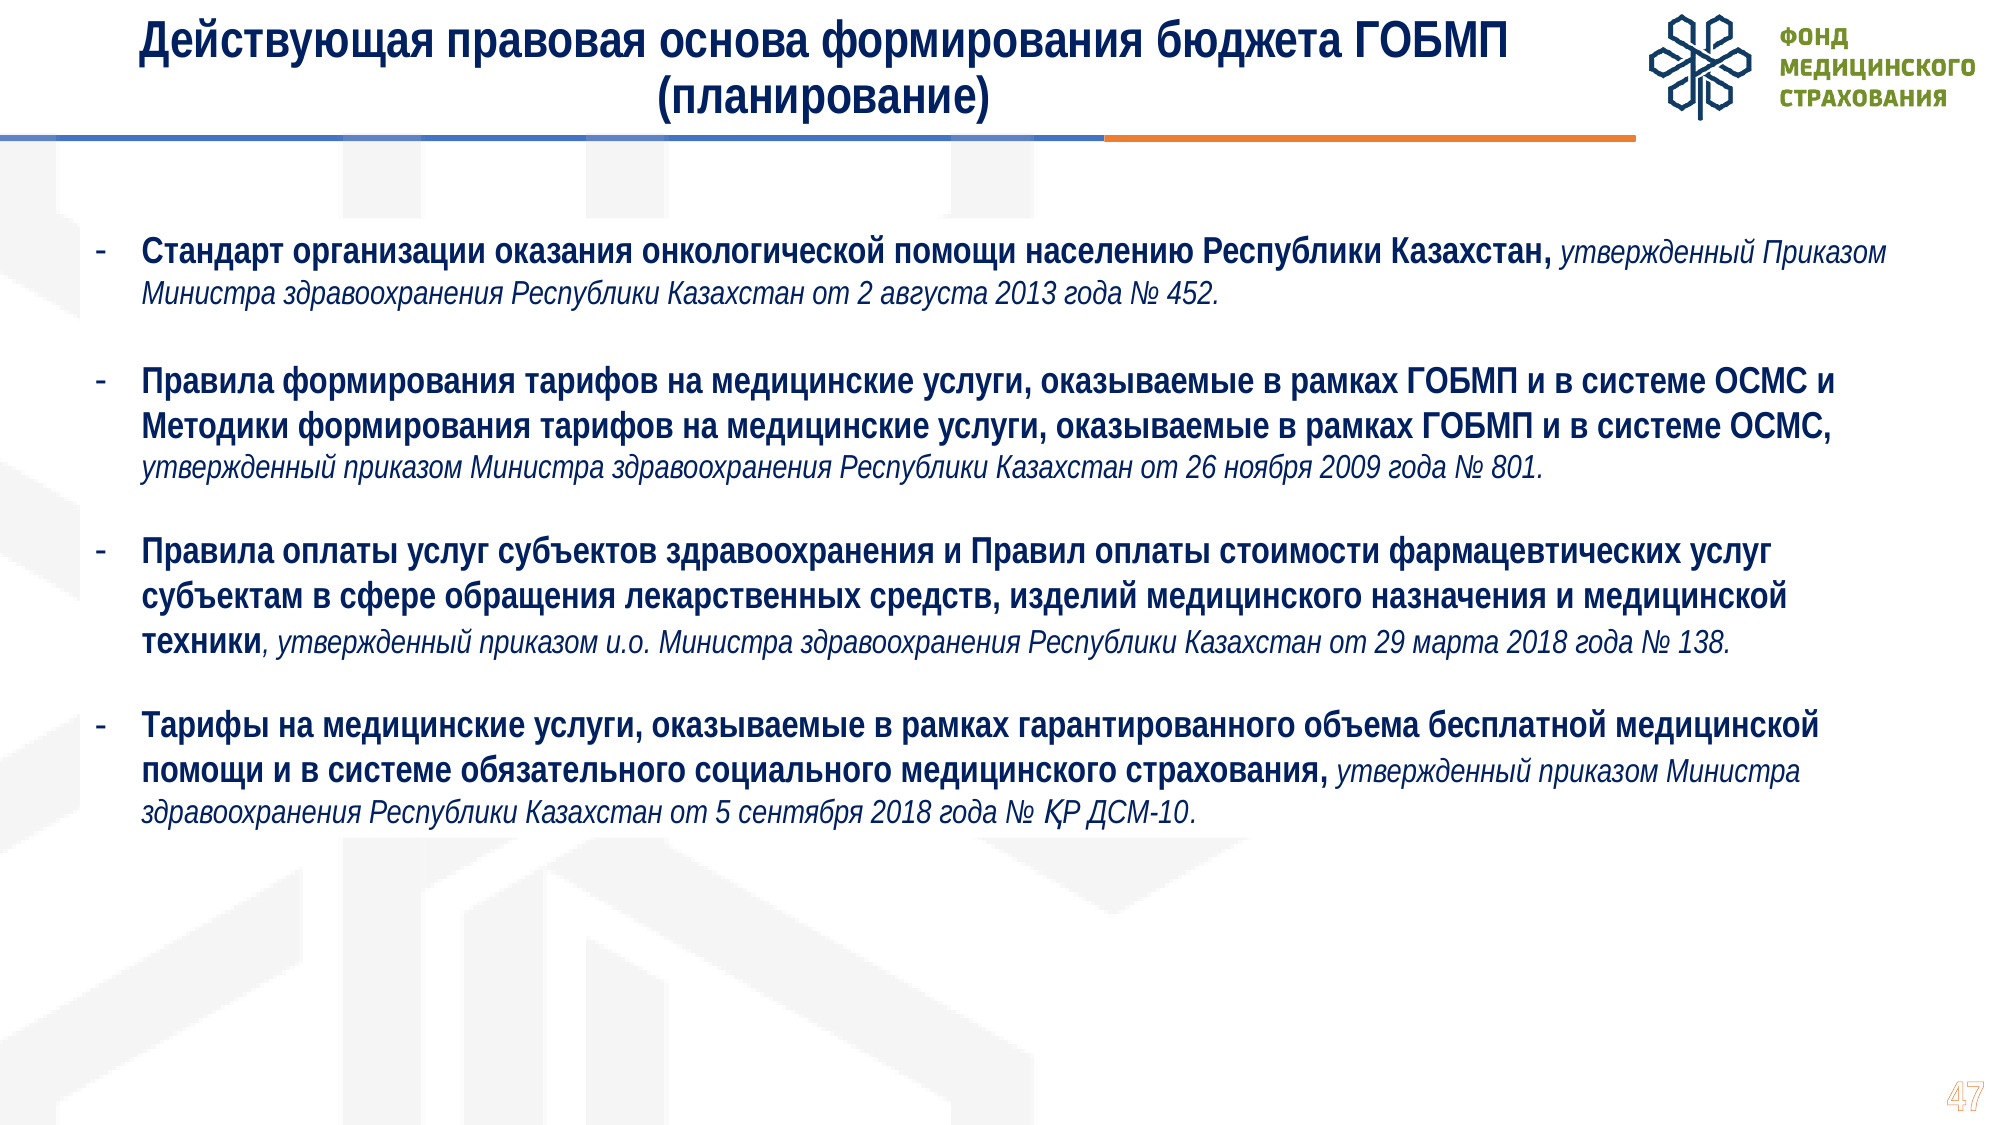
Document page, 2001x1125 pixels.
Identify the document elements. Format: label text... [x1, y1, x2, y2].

picture [1649, 14, 1975, 121]
title Действующая правовая основа формирования бюджета ГОБМП (планирование) [0, 0, 1650, 139]
text_box Стандарт организации оказания онкологической помощи населению Республики Казахстан, утвержденный Приказом Министра здравоохранения Республики Казахстан от 2 августа 2013 года № 452. Правила формирования тарифов на медицинские услуги, оказываемые в рамках ГОБМП и в системе ОСМС и Методики формирования тарифов на медицинские услуги, оказываемые в рамках ГОБМП и в системе ОСМС, утвержденный приказом Министра здравоохранения Республики Казахстан от 26 ноября 2009 года № 801. Правила оплаты услуг субъектов здравоохранения и Правил оплаты стоимости фармацевтических услуг субъектам в сфере обращения лекарственных средств, изделий медицинского назначения и медицинской техники, утвержденный приказом и.о. Министра здравоохранения Республики Казахстан от 29 марта 2018 года № 138. Тарифы на медицинские услуги, оказываемые в рамках гарантированного объема бесплатной медицинской помощи и в системе обязательного социального медицинского страхования, утвержденный приказом Министра здравоохранения Республики Казахстан от 5 сентября 2018 года № ҚР ДСМ-10. [80, 218, 1931, 838]
slide_number 47 [1550, 1064, 2000, 1124]
